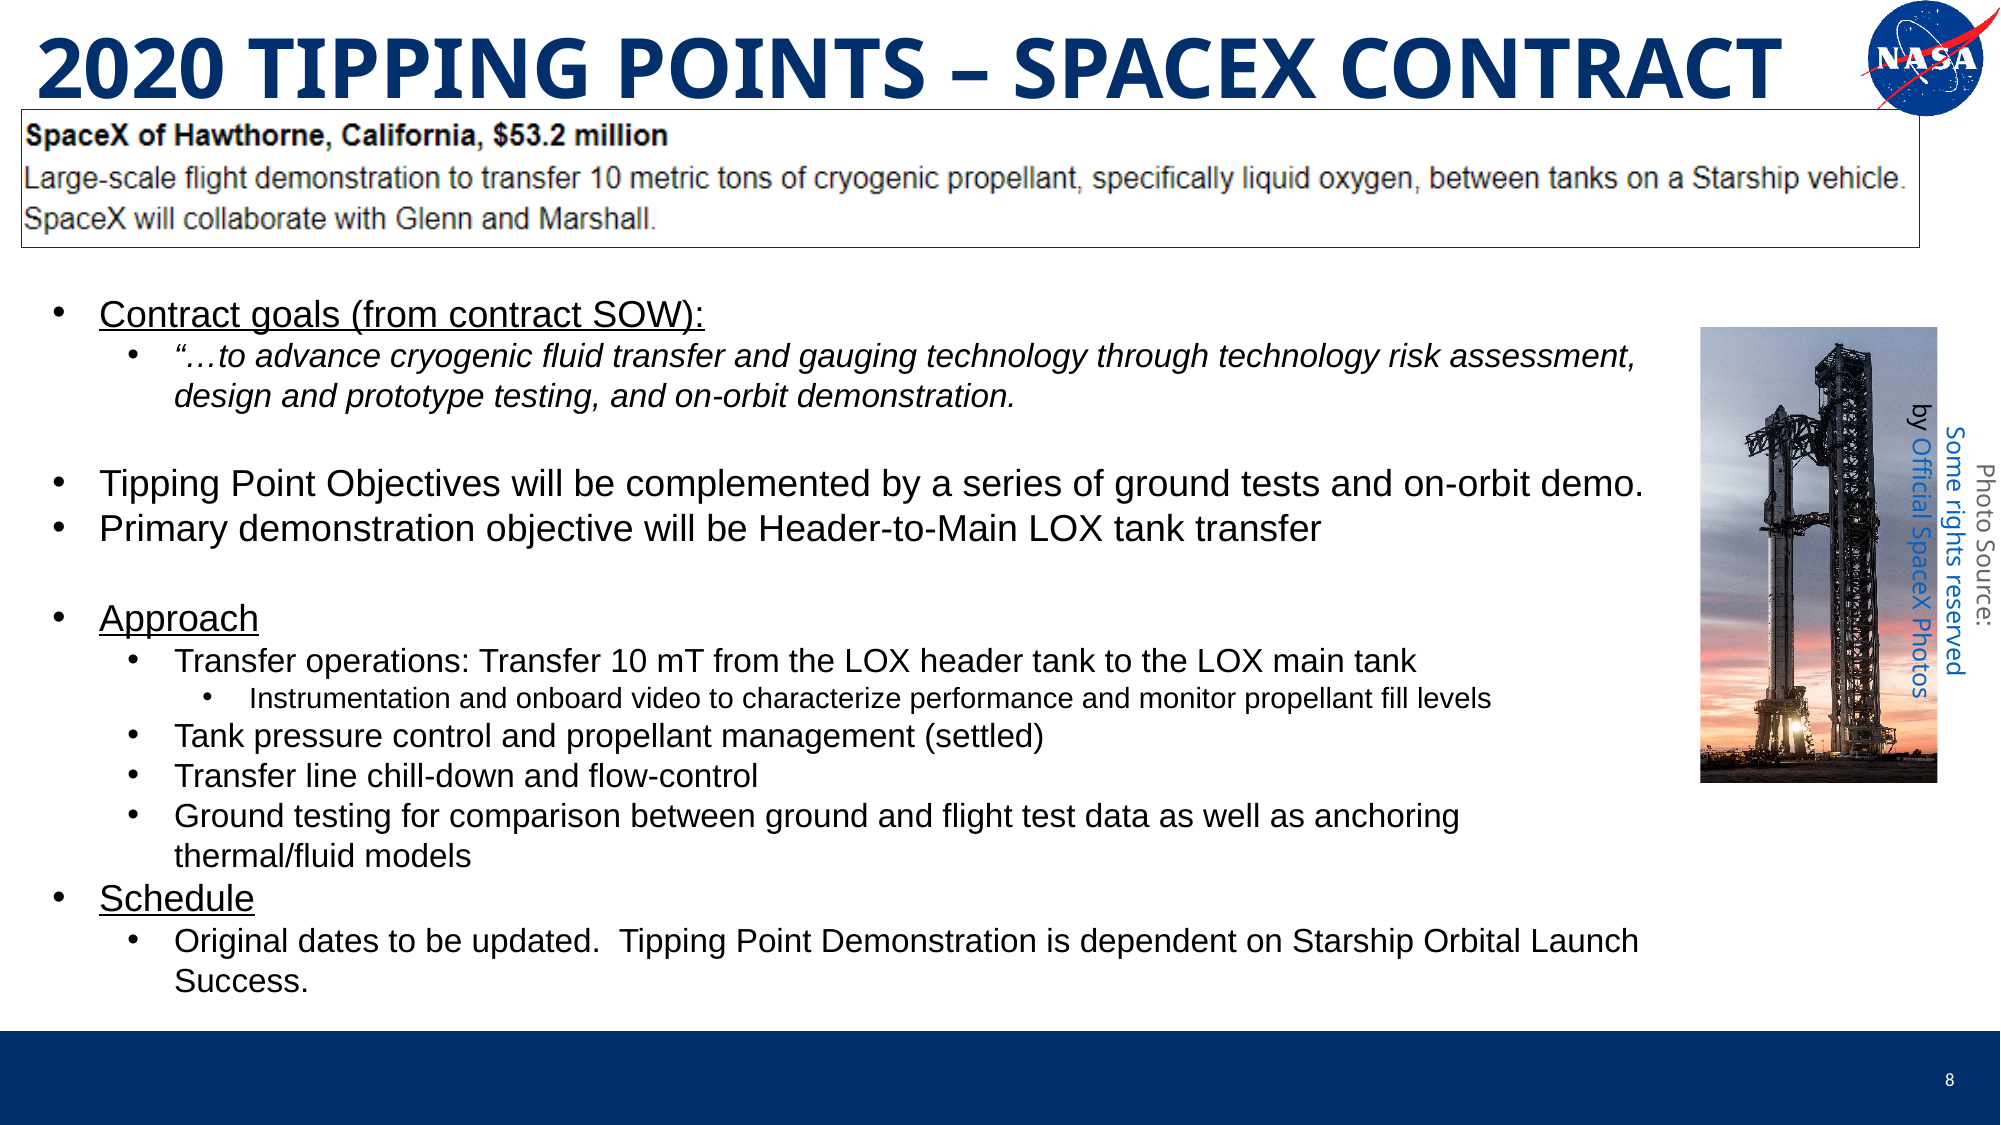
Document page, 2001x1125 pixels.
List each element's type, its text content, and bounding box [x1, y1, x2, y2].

picture [1700, 327, 1938, 783]
text_box Photo Source: Some rights reserved by Official SpaceX Photos [1938, 327, 2000, 783]
list 2020 Tipping Points – spacex contract summary [21, 19, 1860, 109]
picture [21, 0, 2000, 248]
text_box SpaceX of Hawthorne, California, $53.2 million Large-scale fs on a Starship vehicle. SpaceX will collaborate with Glenn and Marshall. Contract goals (from contract SOW): “…to advance cryogenic fluid transfer and gauging technology through technology risk assessment, design and prototype testing, and on-orbit demonstration. Tipping Point Objectives will be complemented by a series of ground tests and on-orbit demo. Primary demonstration objective will be Header-to-Main LOX tank transfer Approach Transfer operations: Transfer 10 mT from the LOX header tank to the LOX main tank Instrumentation and onboard video to characterize performance and monitor propellant fill levels Tank pressure control and propellant management (settled) Transfer line chill-down and flow-control Ground testing for comparison between ground and flight test data as well as anchoring thermal/fluid models Schedule Original dates to be updated. Tipping Point Demonstration is dependent on Starship Orbital Launch Success. [37, 248, 1667, 1052]
